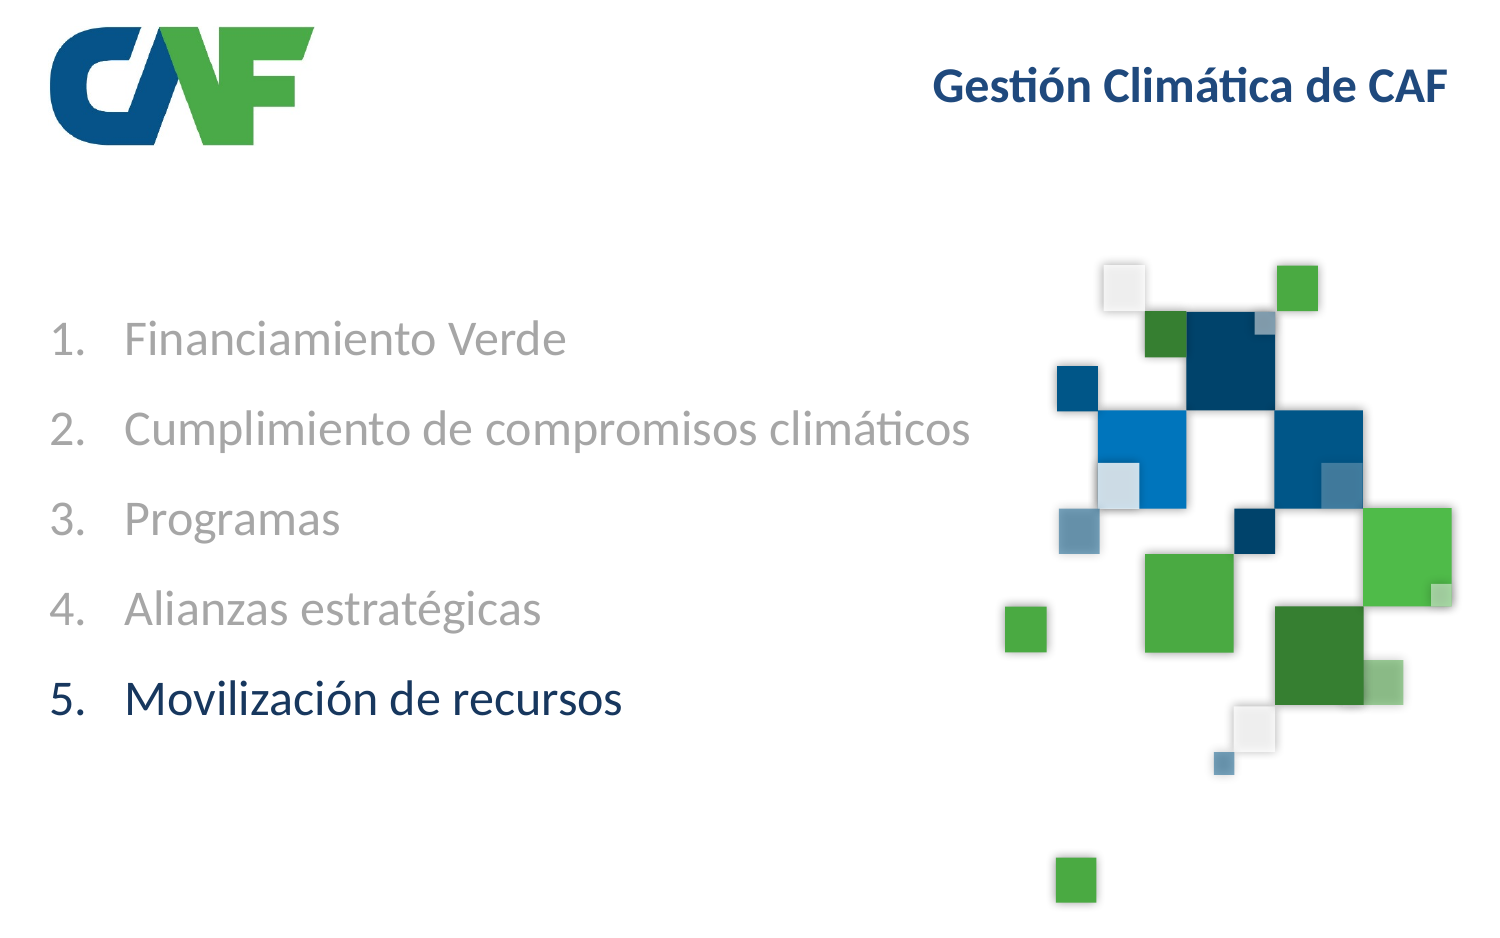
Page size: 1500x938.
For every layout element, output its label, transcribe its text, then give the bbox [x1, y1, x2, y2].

picture [48, 26, 315, 146]
text_box Financiamiento Verde Cumplimiento de compromisos climáticos Programas Alianzas estratégicas Movilización de recursos [34, 268, 1472, 823]
text_box Gestión Climática de CAF [531, 45, 1464, 121]
